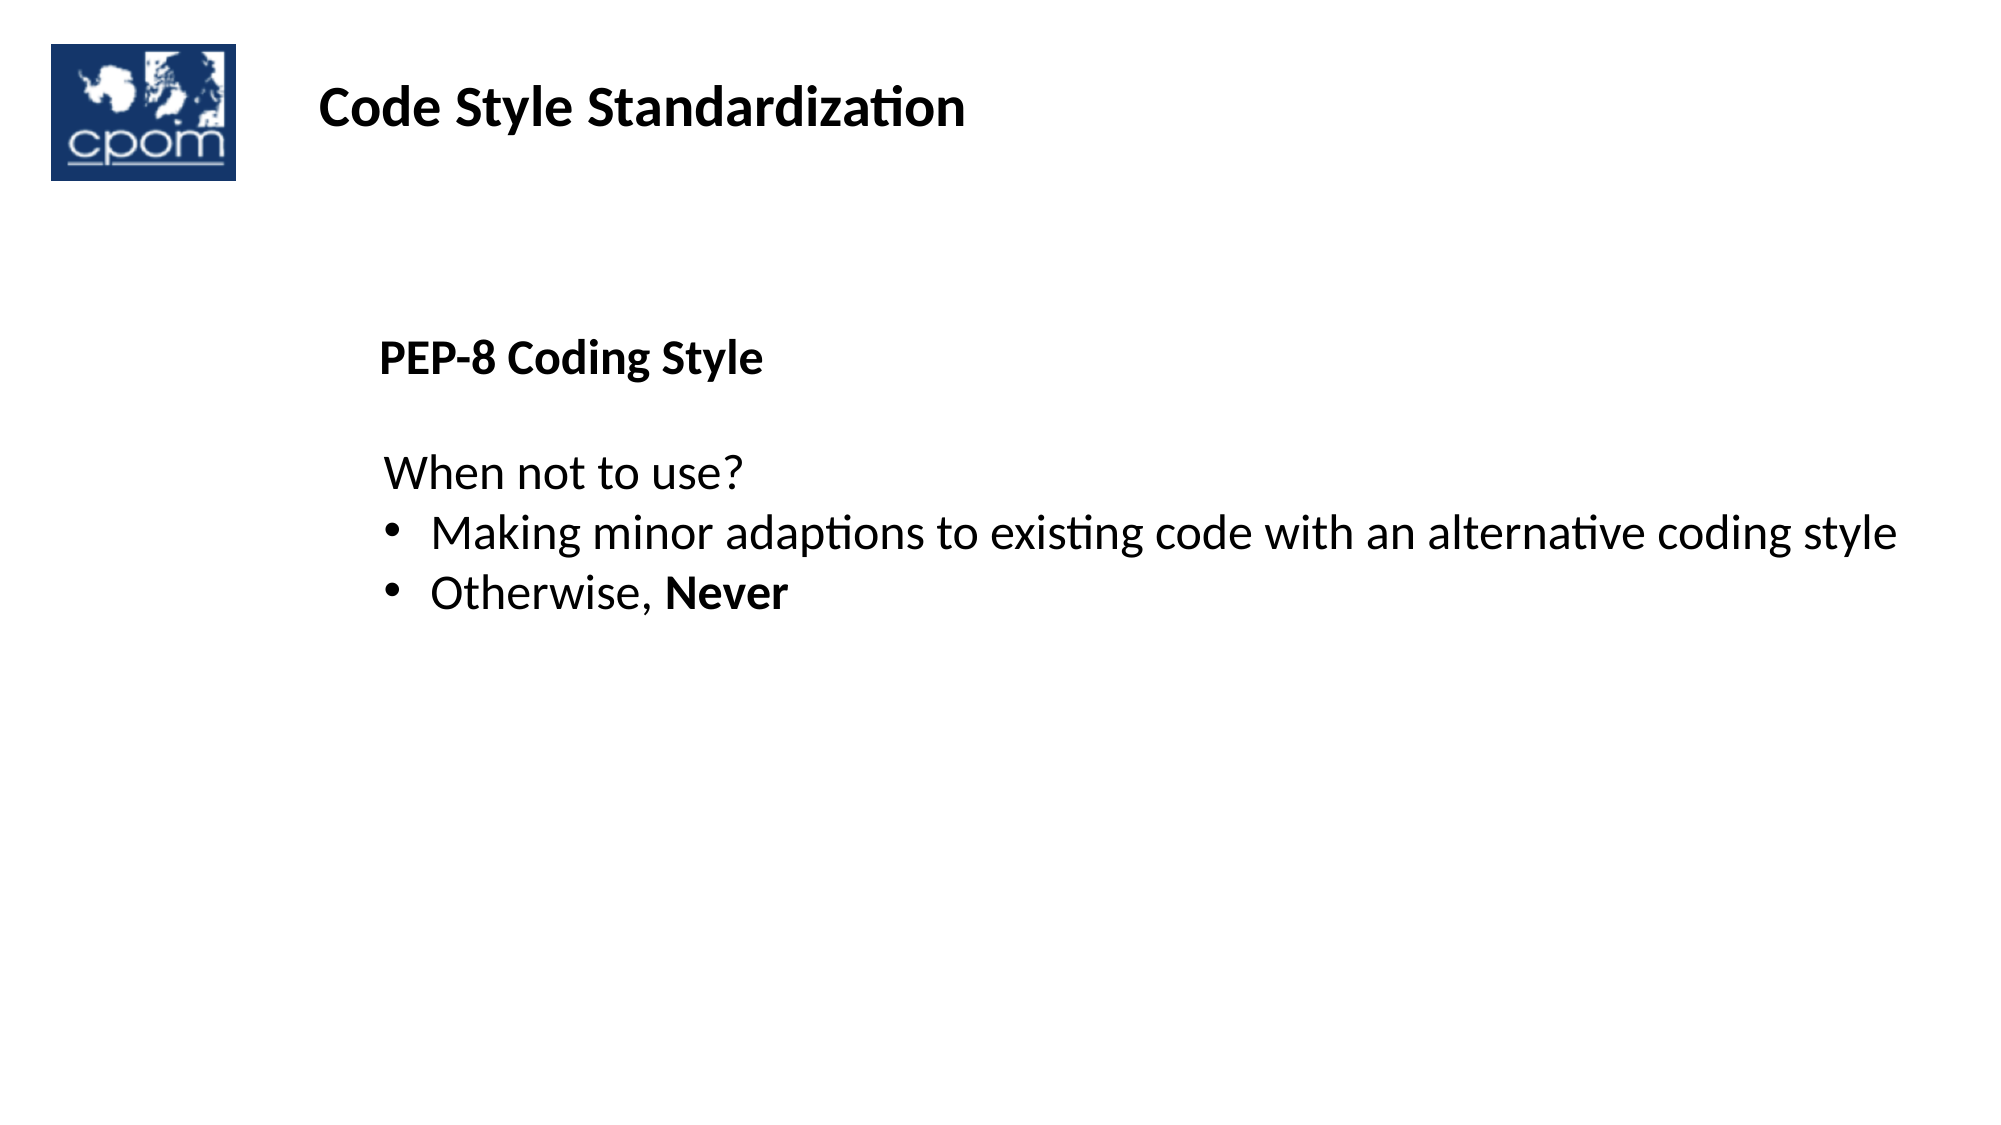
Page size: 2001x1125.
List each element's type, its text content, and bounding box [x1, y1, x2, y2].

text_box Code Style Standardization [304, 60, 996, 191]
text_box When not to use? Making minor adaptions to existing code with an alternative coding style Otherwise, Never [368, 431, 1914, 627]
picture [50, 44, 236, 181]
text_box PEP-8 Coding Style [364, 317, 779, 393]
